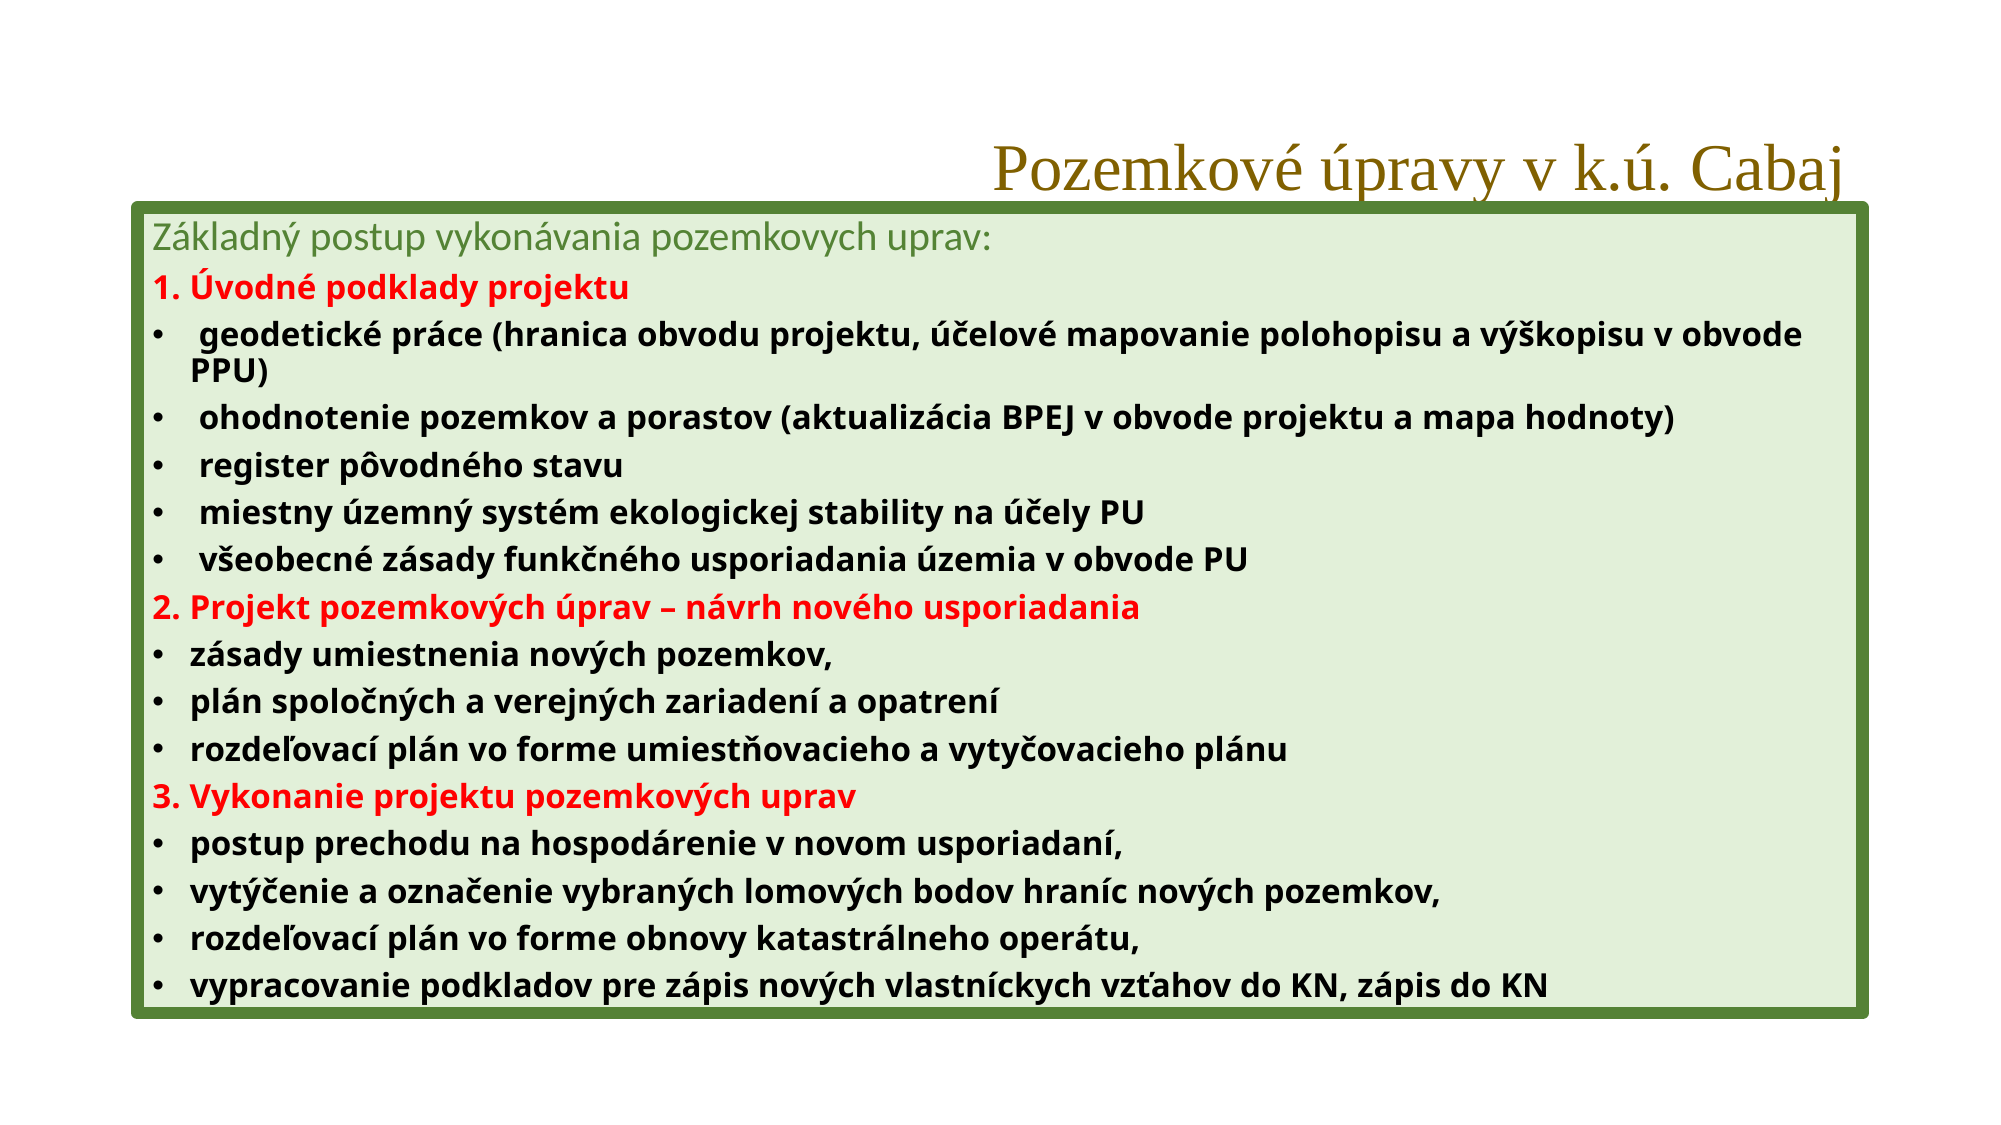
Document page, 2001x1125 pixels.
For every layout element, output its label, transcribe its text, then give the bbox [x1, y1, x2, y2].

list Základný postup vykonávania pozemkovych uprav: 1. Úvodné podklady projektu geodetické práce (hranica obvodu projektu, účelové mapovanie polohopisu a výškopisu v obvode PPU) ohodnotenie pozemkov a porastov (aktualizácia BPEJ v obvode projektu a mapa hodnoty) register pôvodného stavu miestny územný systém ekologickej stability na účely PU všeobecné zásady funkčného usporiadania územia v obvode PU 2. Projekt pozemkových úprav – návrh nového usporiadania zásady umiestnenia nových pozemkov, plán spoločných a verejných zariadení a opatrení rozdeľovací plán vo forme umiestňovacieho a vytyčovacieho plánu 3. Vykonanie projektu pozemkových uprav postup prechodu na hospodárenie v novom usporiadaní, vytýčenie a označenie vybraných lomových bodov hraníc nových pozemkov, rozdeľovací plán vo forme obnovy katastrálneho operátu, vypracovanie podkladov pre zápis nových vlastníckych vzťahov do KN, zápis do KN [137, 207, 1863, 1014]
title Pozemkové úpravy v k.ú. Cabaj [137, 59, 1863, 207]
